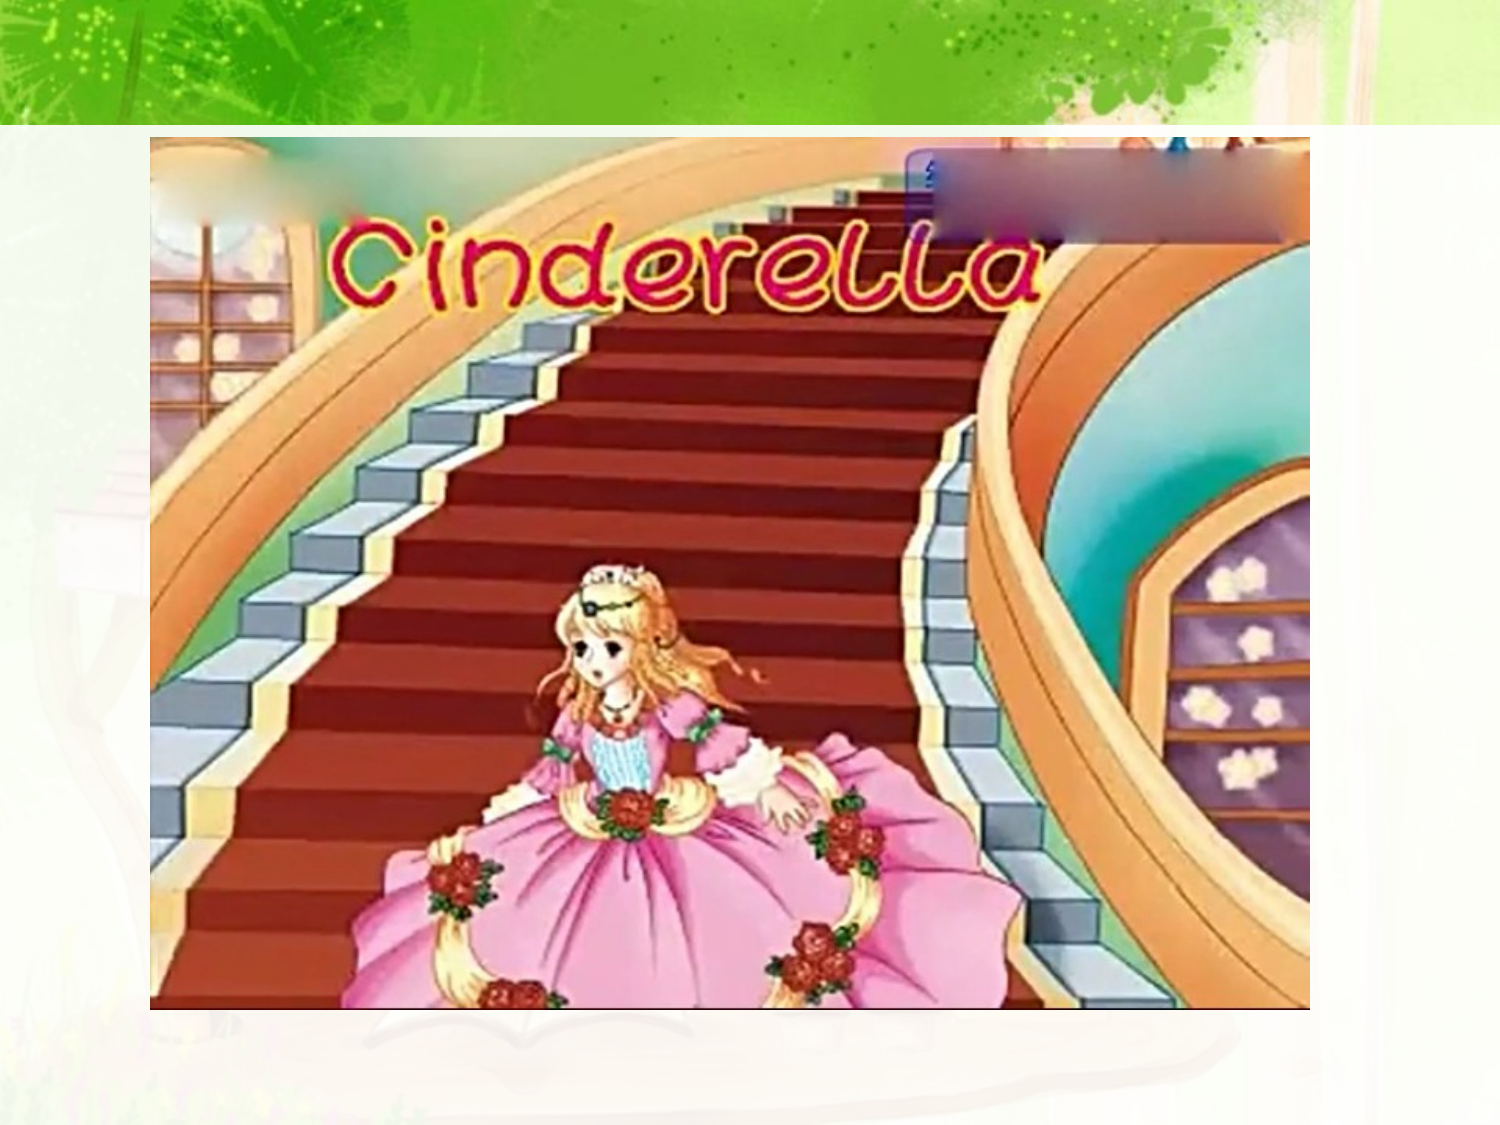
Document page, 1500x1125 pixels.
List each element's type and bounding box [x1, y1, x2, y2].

picture [0, 0, 1500, 125]
picture [149, 137, 1310, 1010]
